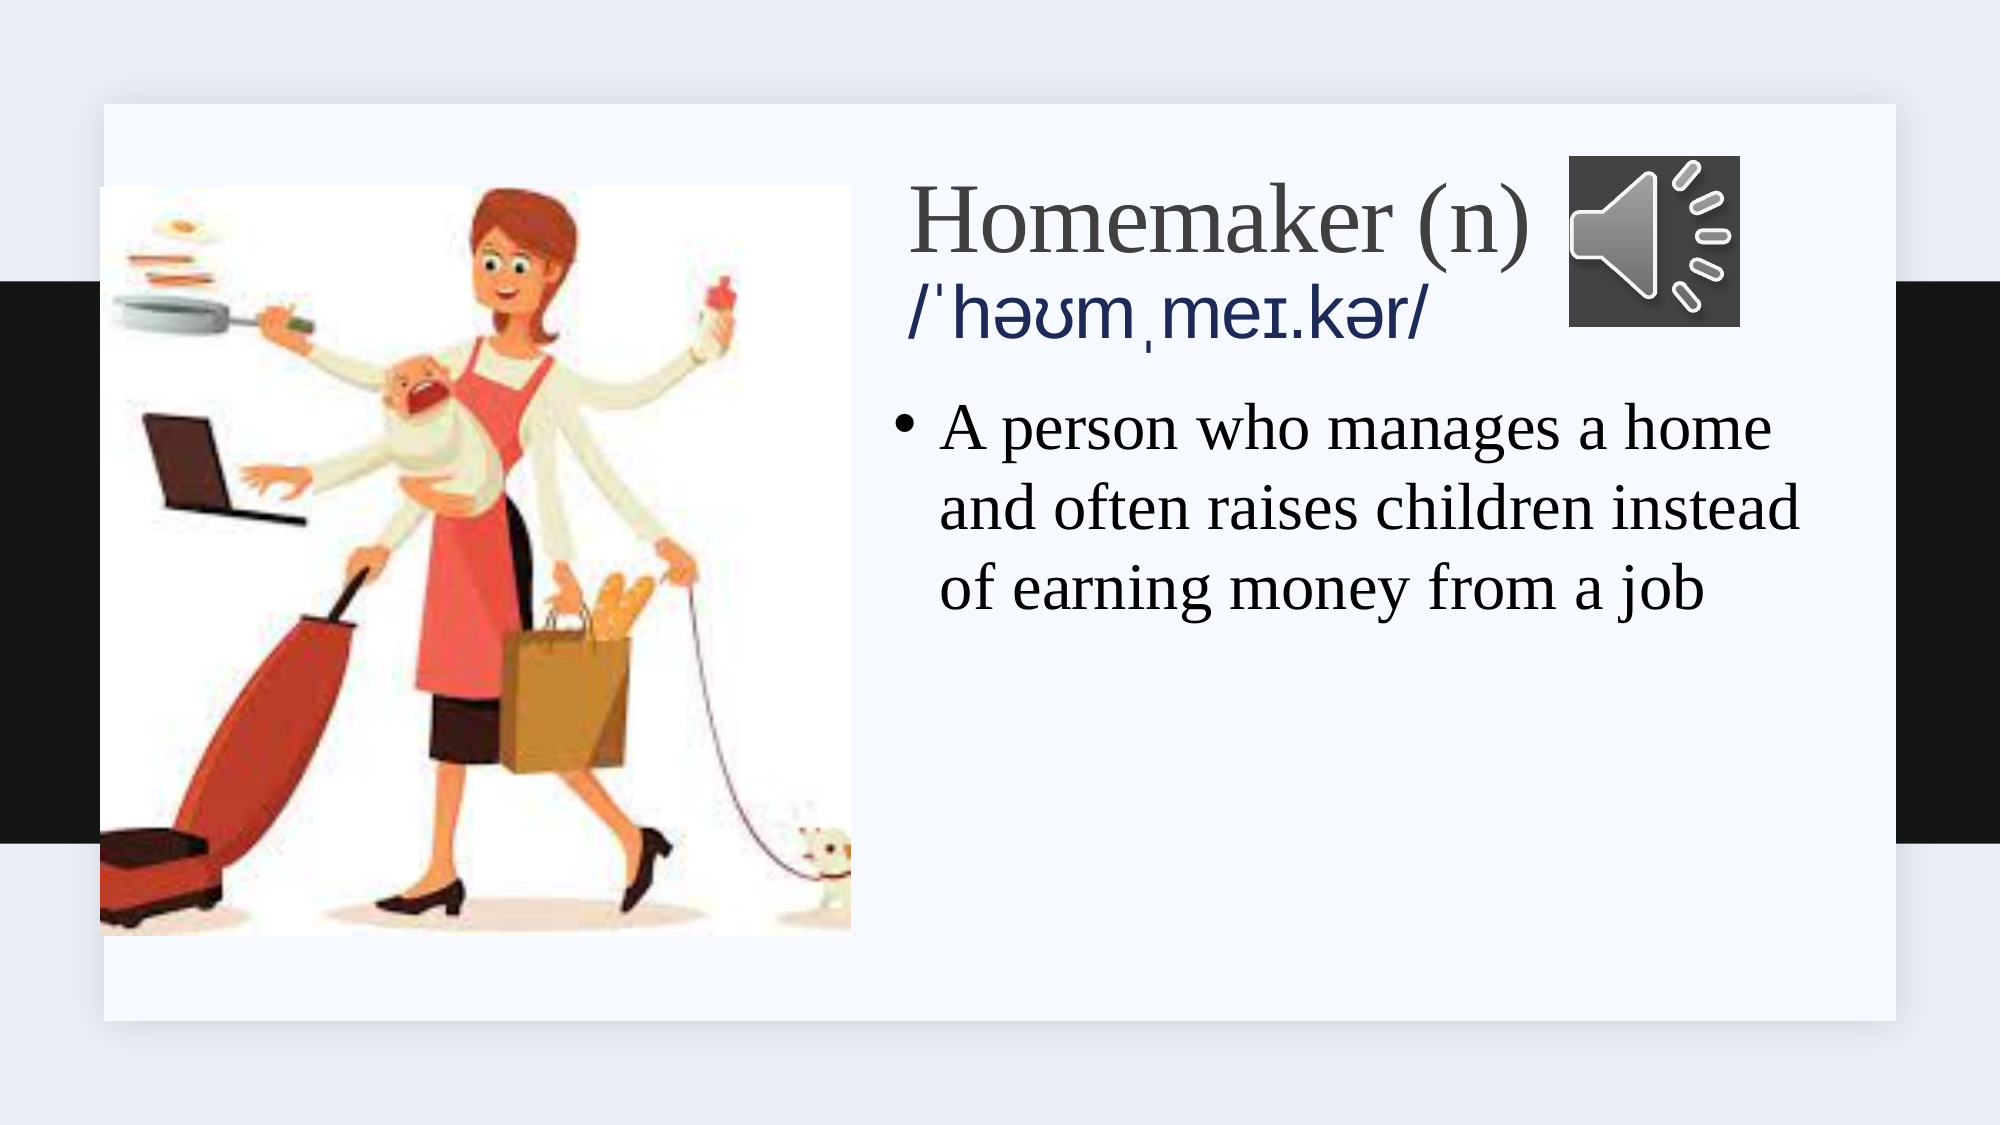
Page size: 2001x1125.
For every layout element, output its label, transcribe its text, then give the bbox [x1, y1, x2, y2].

title Homemaker (n) /ˈhəʊmˌmeɪ.kər/ [893, 154, 1830, 367]
list A person who manages a home and often raises children instead of earning money from a job [893, 375, 1830, 971]
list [99, 187, 852, 936]
picture [1567, 154, 1742, 329]
